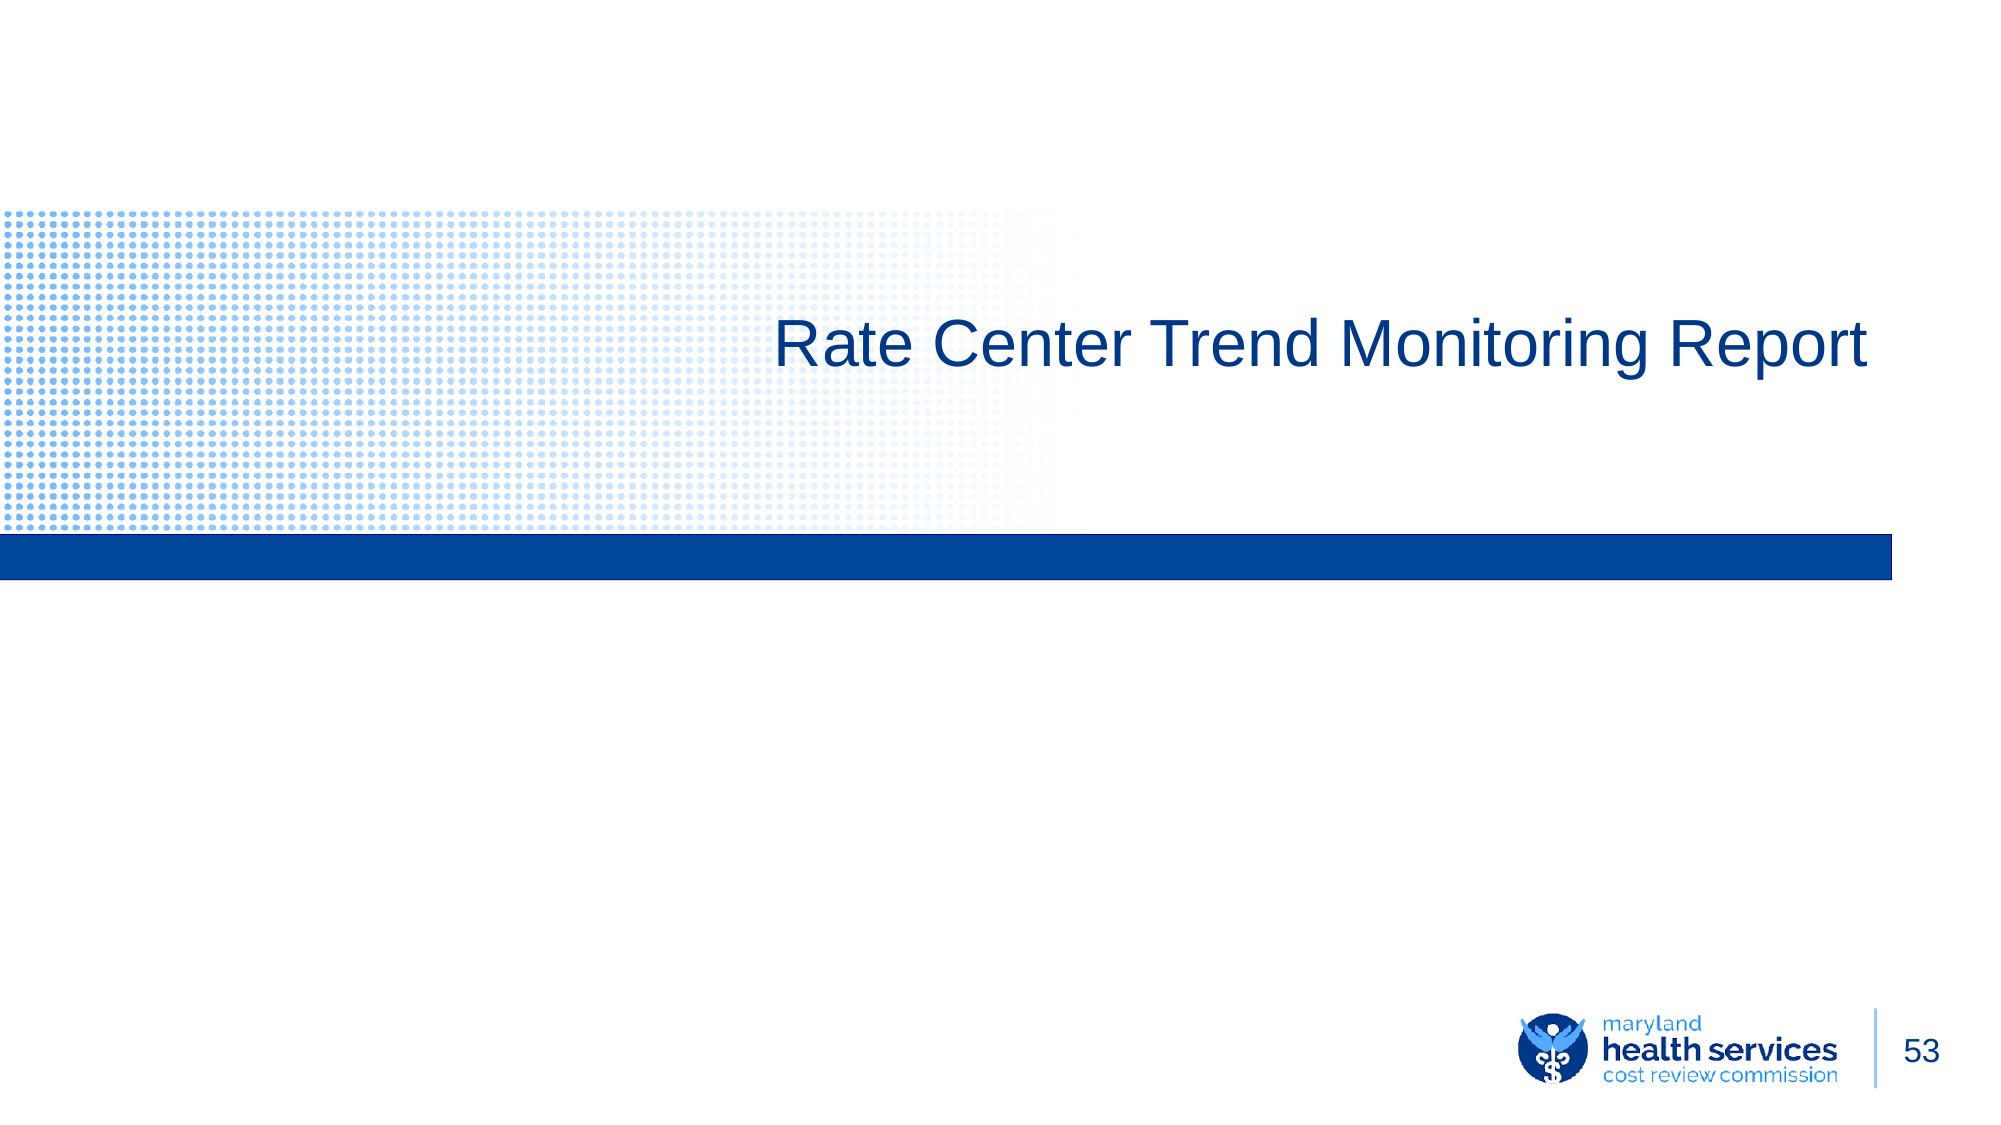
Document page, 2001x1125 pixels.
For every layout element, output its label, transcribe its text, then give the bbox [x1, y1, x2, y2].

slide_number 53 [1888, 1019, 1984, 1080]
title Rate Center Trend Monitoring Report [159, 301, 1885, 366]
picture [0, 0, 2001, 1125]
